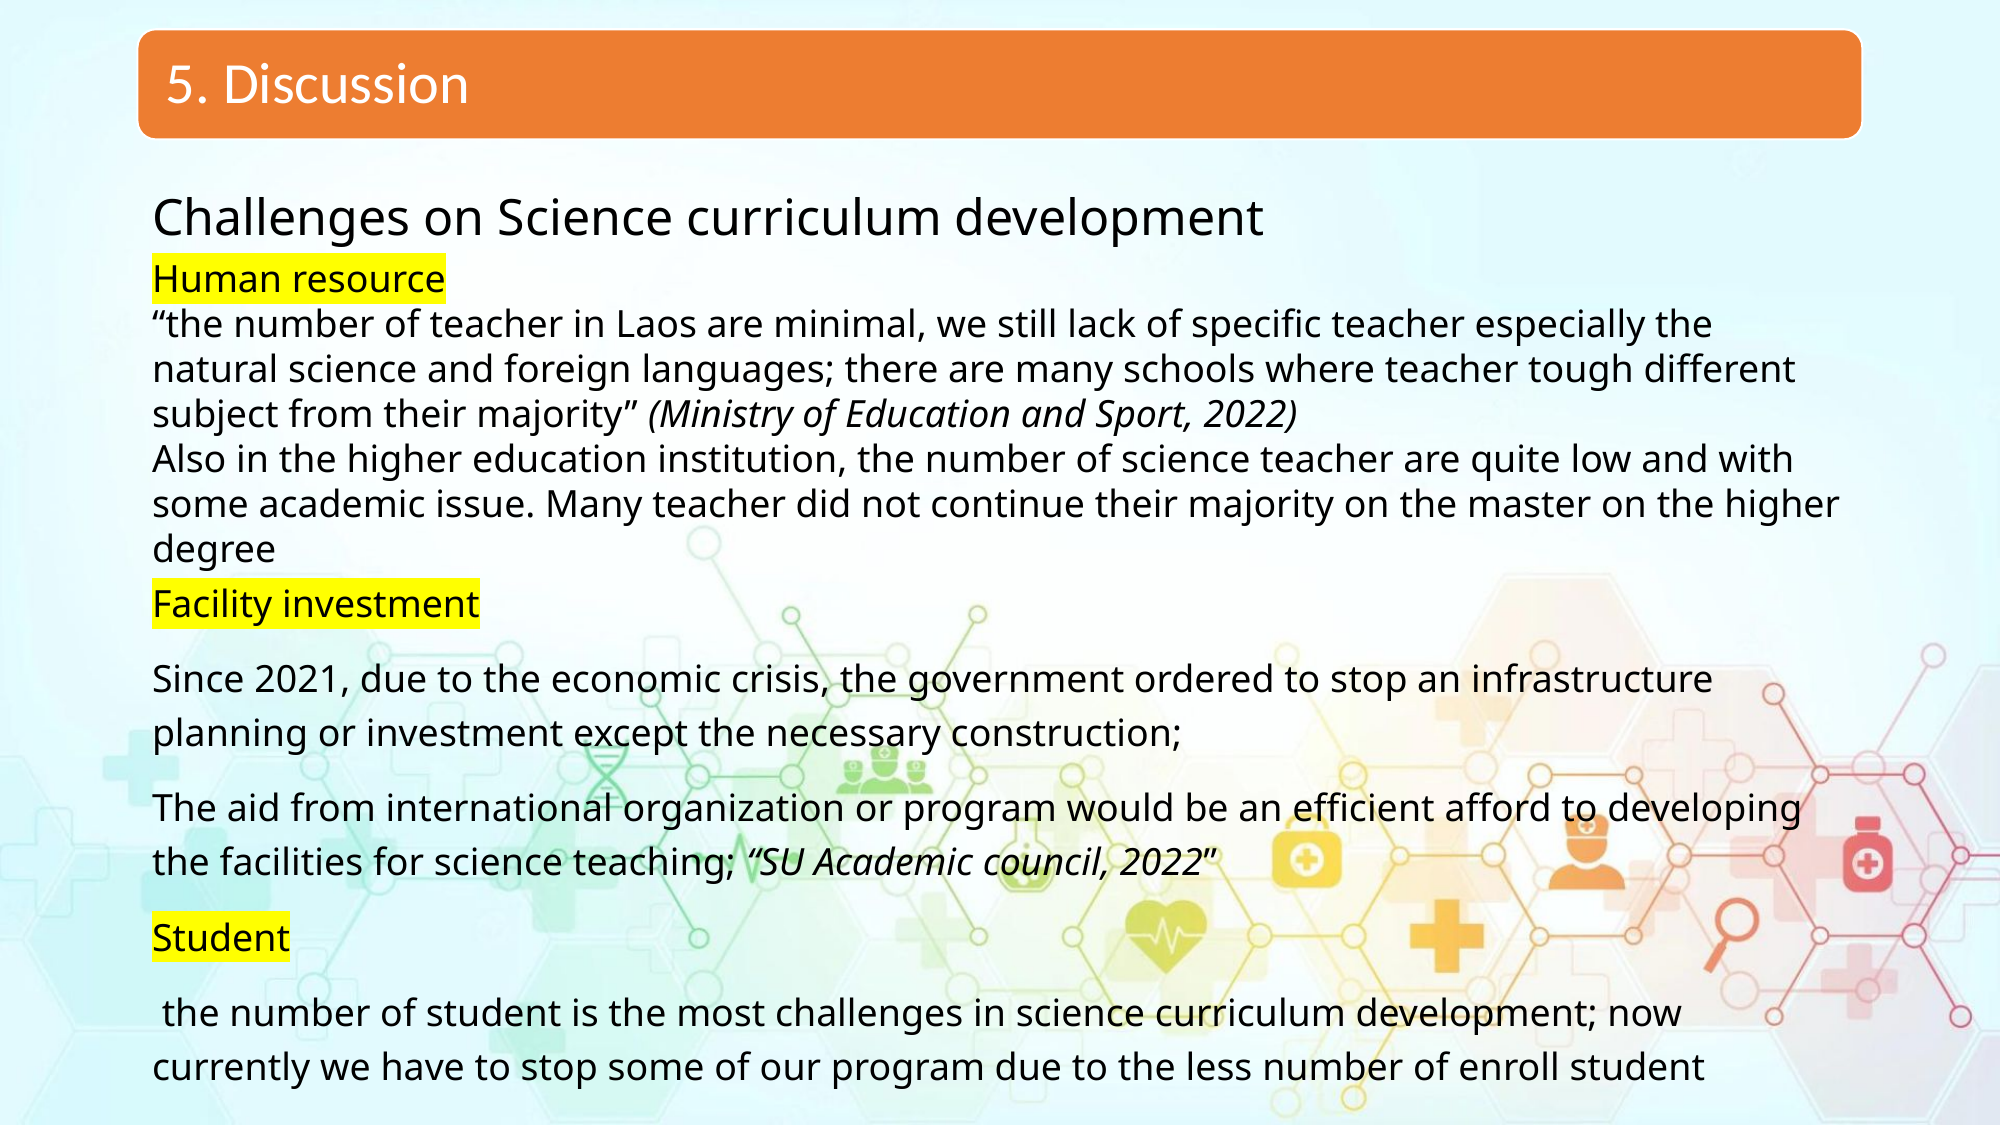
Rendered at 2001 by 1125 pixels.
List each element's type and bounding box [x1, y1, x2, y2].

picture [0, 0, 2000, 1125]
text_box [137, 28, 1863, 141]
